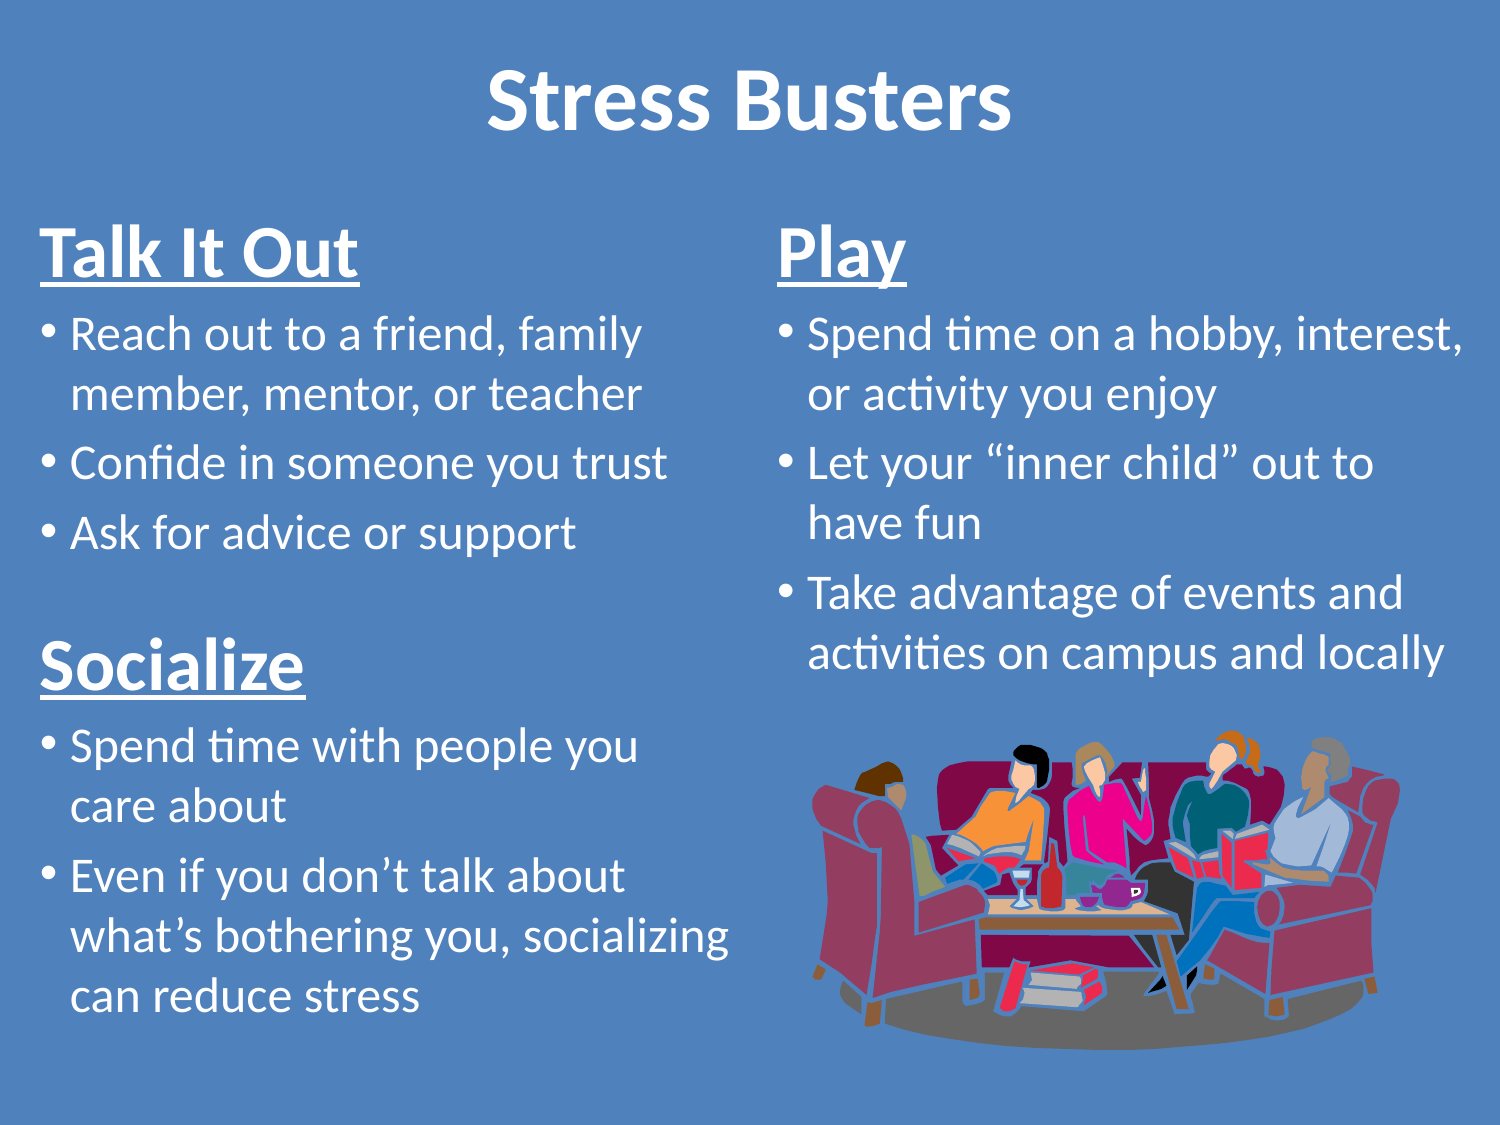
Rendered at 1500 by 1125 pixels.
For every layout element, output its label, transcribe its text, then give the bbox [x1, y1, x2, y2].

list Talk It Out [24, 195, 745, 292]
text_box Spend time with people you care about Even if you don’t talk about what’s bothering you, socializing can reduce stress [24, 704, 745, 1083]
title Stress Busters [75, 0, 1425, 188]
list Play [761, 195, 1482, 292]
list Spend time on a hobby, interest, or activity you enjoy Let your “inner child” out to have fun Take advantage of events and activities on campus and locally [761, 292, 1482, 713]
picture [812, 730, 1401, 1051]
text_box Socialize [24, 607, 745, 704]
list Reach out to a friend, family member, mentor, or teacher Confide in someone you trust Ask for advice or support [24, 292, 745, 607]
